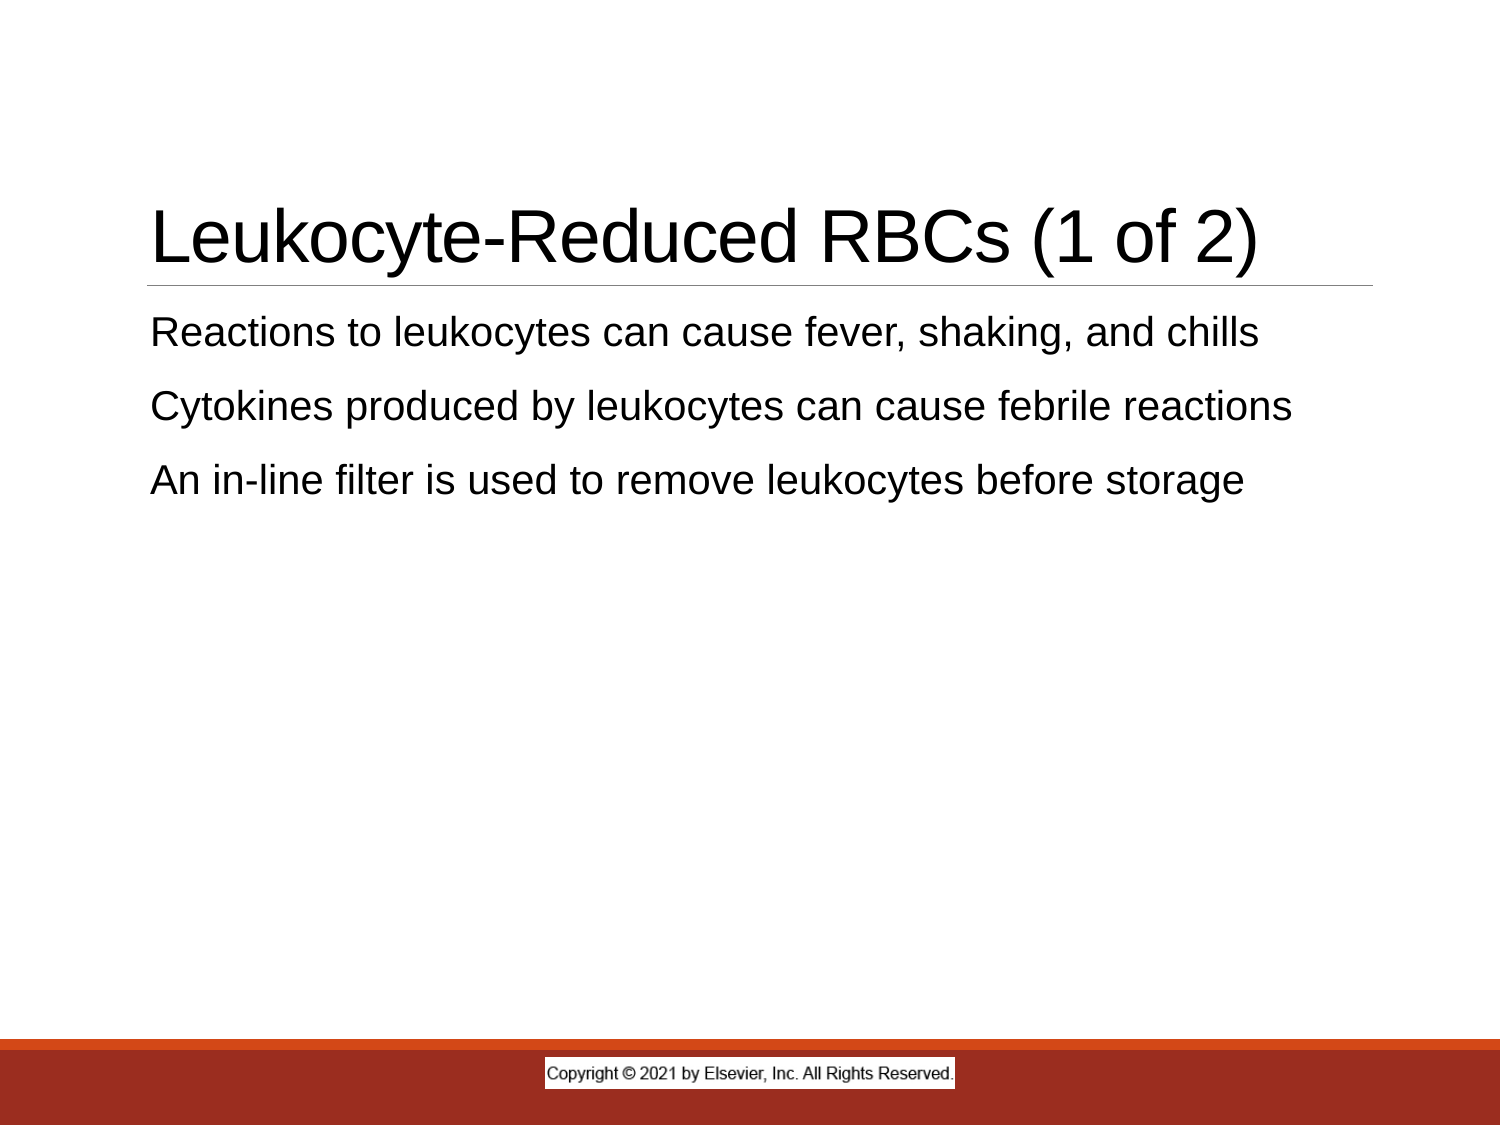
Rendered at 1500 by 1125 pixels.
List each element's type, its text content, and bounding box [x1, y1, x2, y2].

title Leukocyte-Reduced RBCs (1 of 2) [135, 47, 1373, 285]
list Reactions to leukocytes can cause fever, shaking, and chills Cytokines produced by leukocytes can cause febrile reactions An in-line filter is used to remove leukocytes before storage [135, 302, 1373, 963]
picture [545, 1057, 955, 1089]
